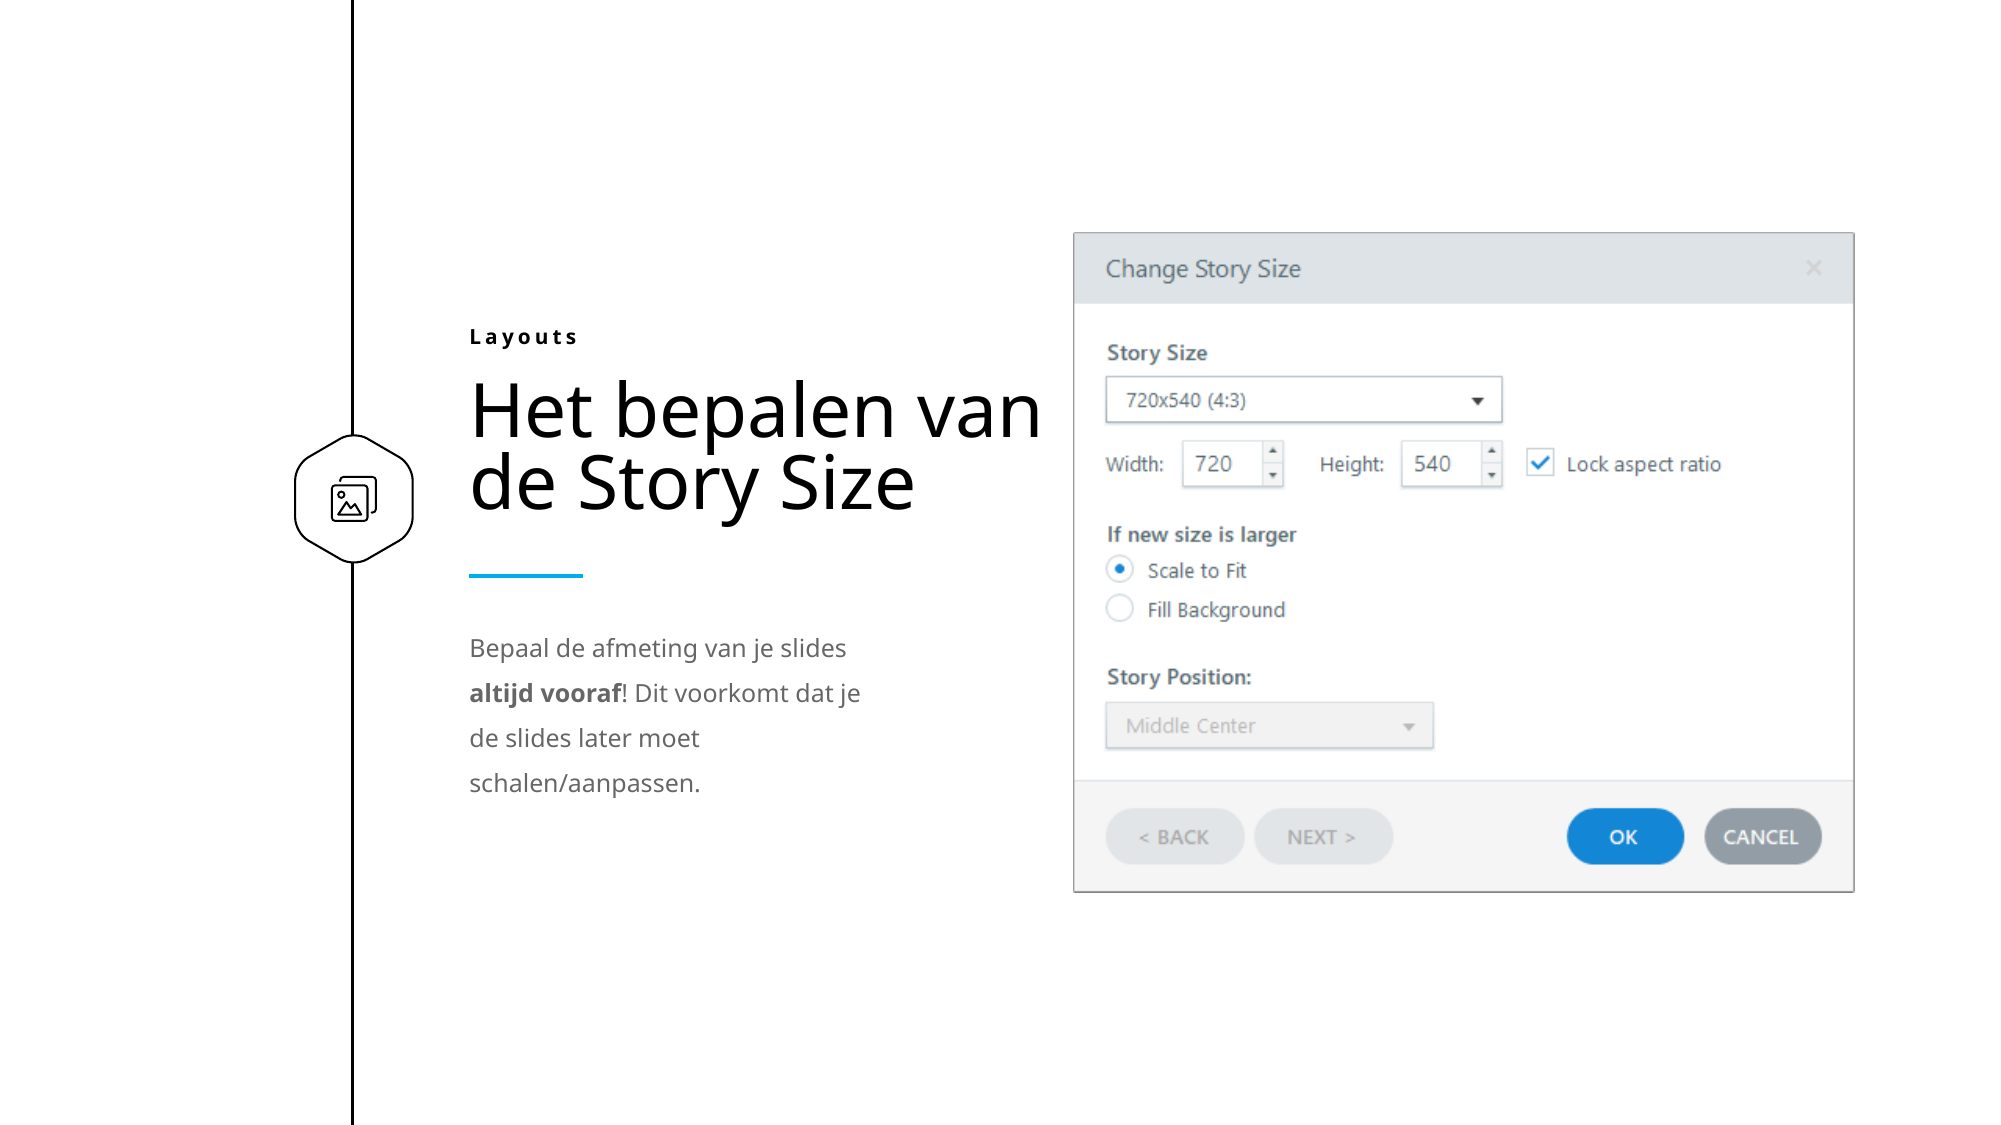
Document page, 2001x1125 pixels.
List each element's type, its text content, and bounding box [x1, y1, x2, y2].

text_box [339, 475, 377, 514]
text_box [295, 435, 413, 563]
text_box Layouts [469, 328, 758, 349]
text_box [330, 484, 369, 522]
text_box Bepaal de afmeting van je slides altijd vooraf! Dit voorkomt dat je de slides later moet schalen/aanpassen. [469, 618, 901, 798]
text_box Het bepalen van de Story Size [469, 379, 1073, 524]
picture [1073, 232, 1855, 893]
